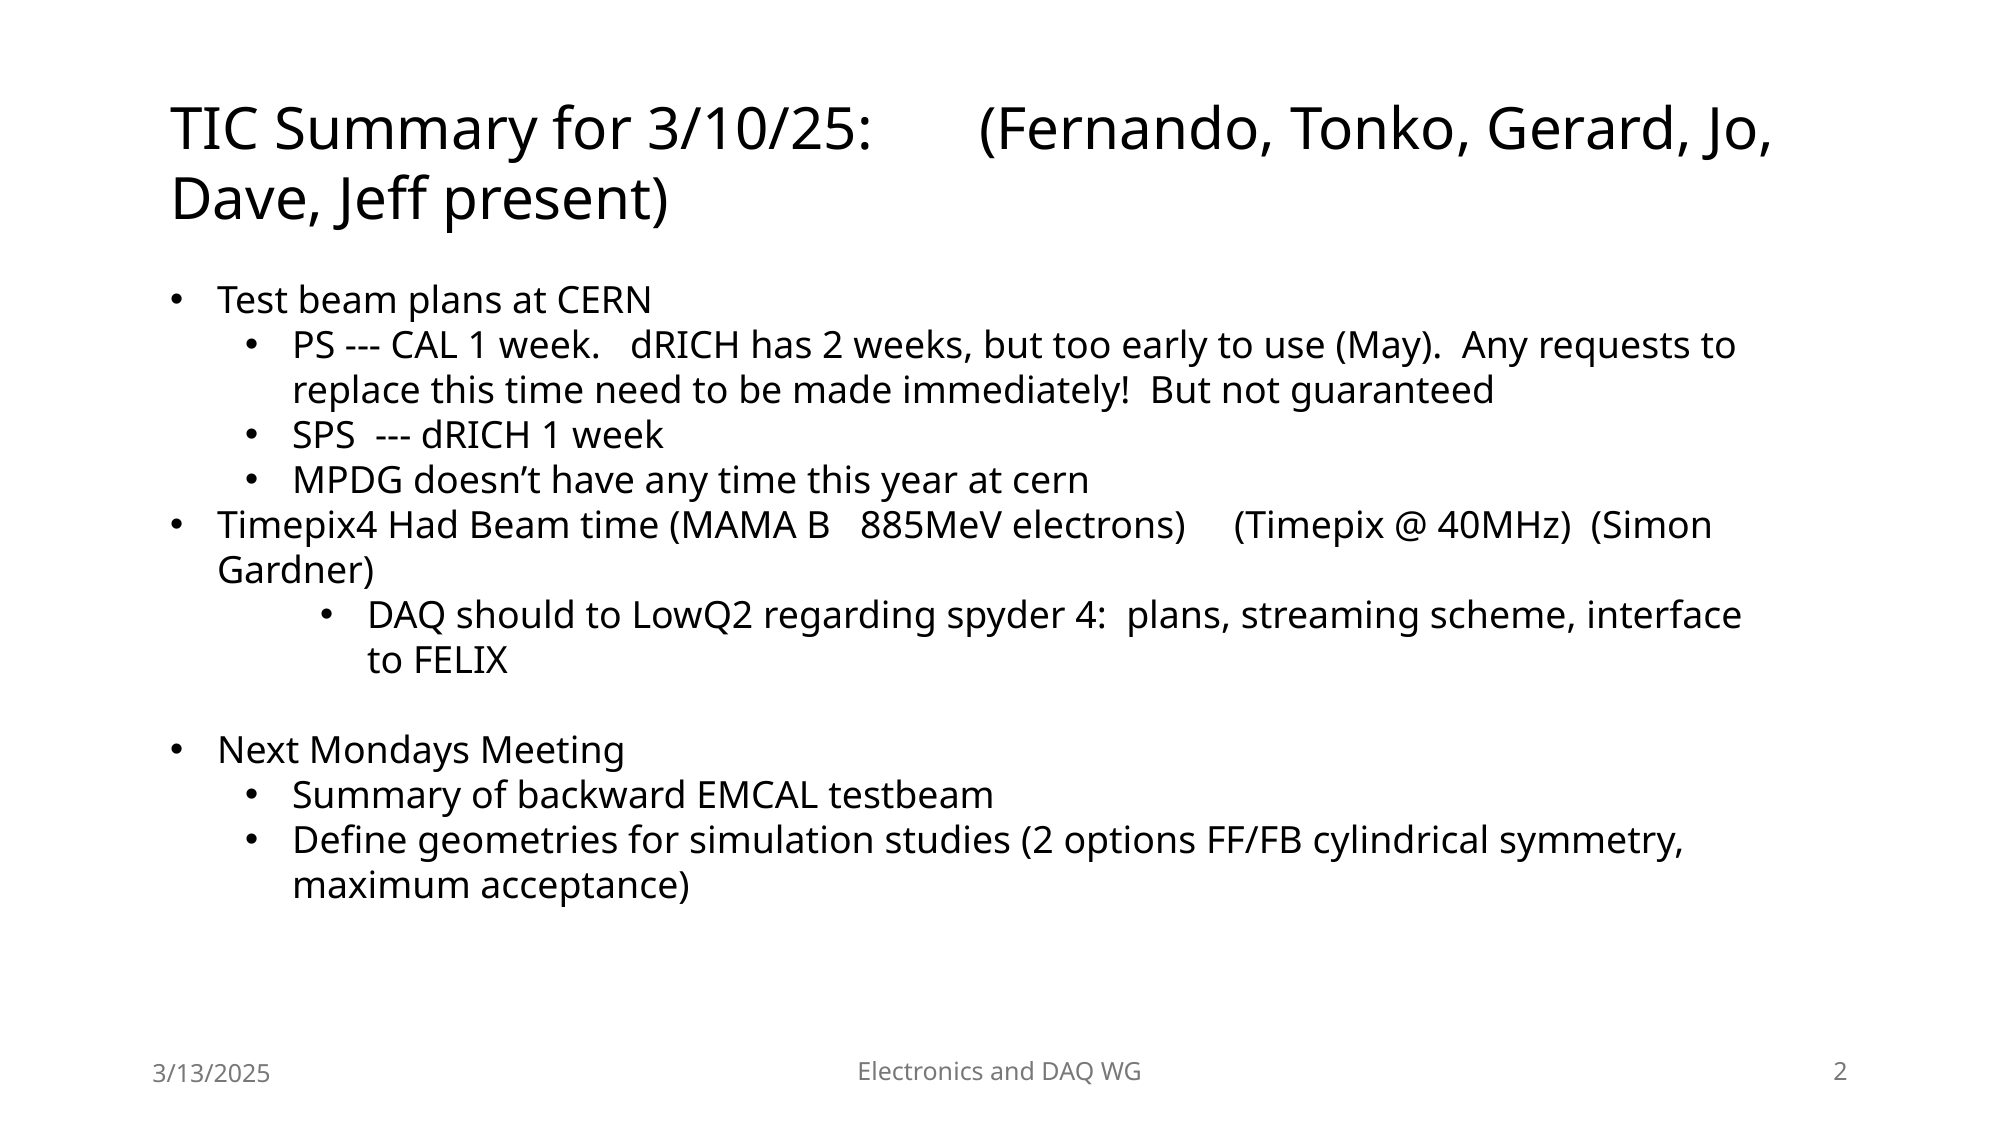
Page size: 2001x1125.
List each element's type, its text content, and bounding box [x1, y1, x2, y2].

slide_number 2 [1412, 1042, 1863, 1103]
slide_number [137, 1042, 588, 1103]
text_box TIC Summary for 3/10/25: (Fernando, Tonko, Gerard, Jo, Dave, Jeff present) Test beam plans at CERN PS --- CAL 1 week. dRICH has 2 weeks, but too early to use (May). Any requests to replace this time need to be made immediately! But not guaranteed SPS --- dRICH 1 week MPDG doesn’t have any time this year at cern Timepix4 Had Beam time (MAMA B 885MeV electrons) (Timepix @ 40MHz) (Simon Gardner) DAQ should to LowQ2 regarding spyder 4: plans, streaming scheme, interface to FELIX Next Mondays Meeting Summary of backward EMCAL testbeam Define geometries for simulation studies (2 options FF/FB cylindrical symmetry, maximum acceptance) [155, 83, 1799, 959]
footer Electronics and DAQ WG [662, 1042, 1338, 1103]
